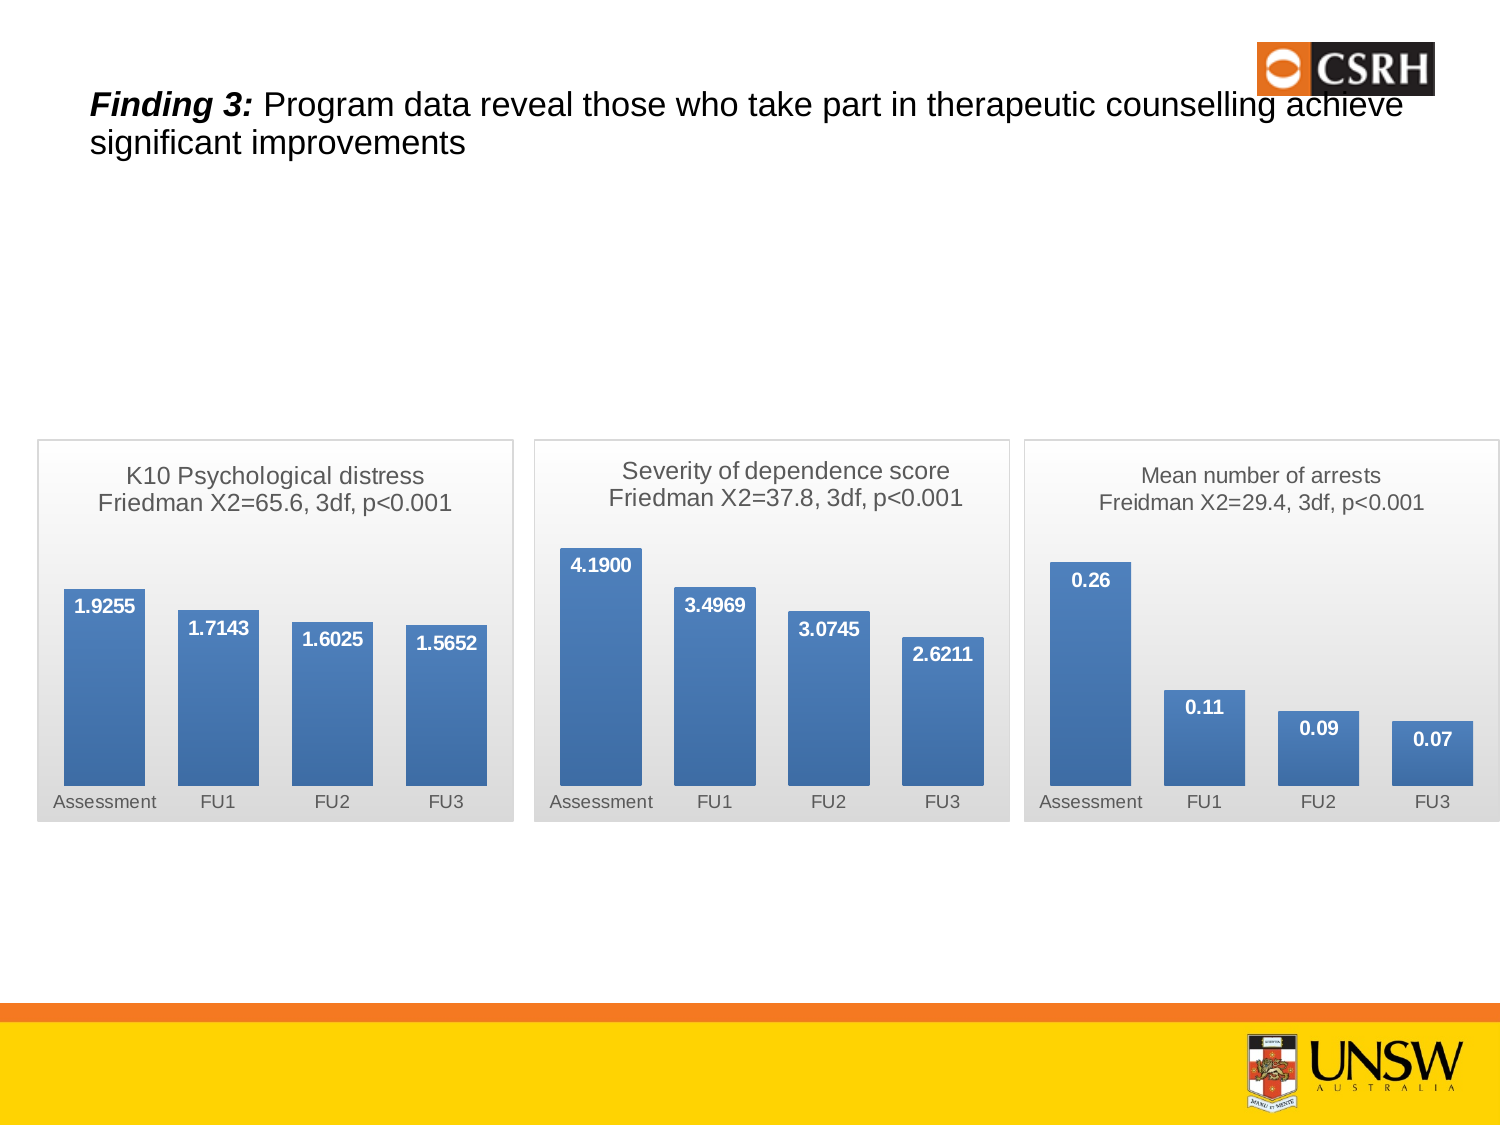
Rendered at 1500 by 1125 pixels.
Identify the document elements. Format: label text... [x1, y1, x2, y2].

chart [1023, 438, 1500, 822]
picture [0, 1003, 1500, 1125]
chart [36, 438, 514, 822]
picture [1257, 42, 1435, 96]
title Finding 3: Program data reveal those who take part in therapeutic counselling achieve significant improvements [75, 78, 1425, 209]
chart [533, 438, 1011, 822]
